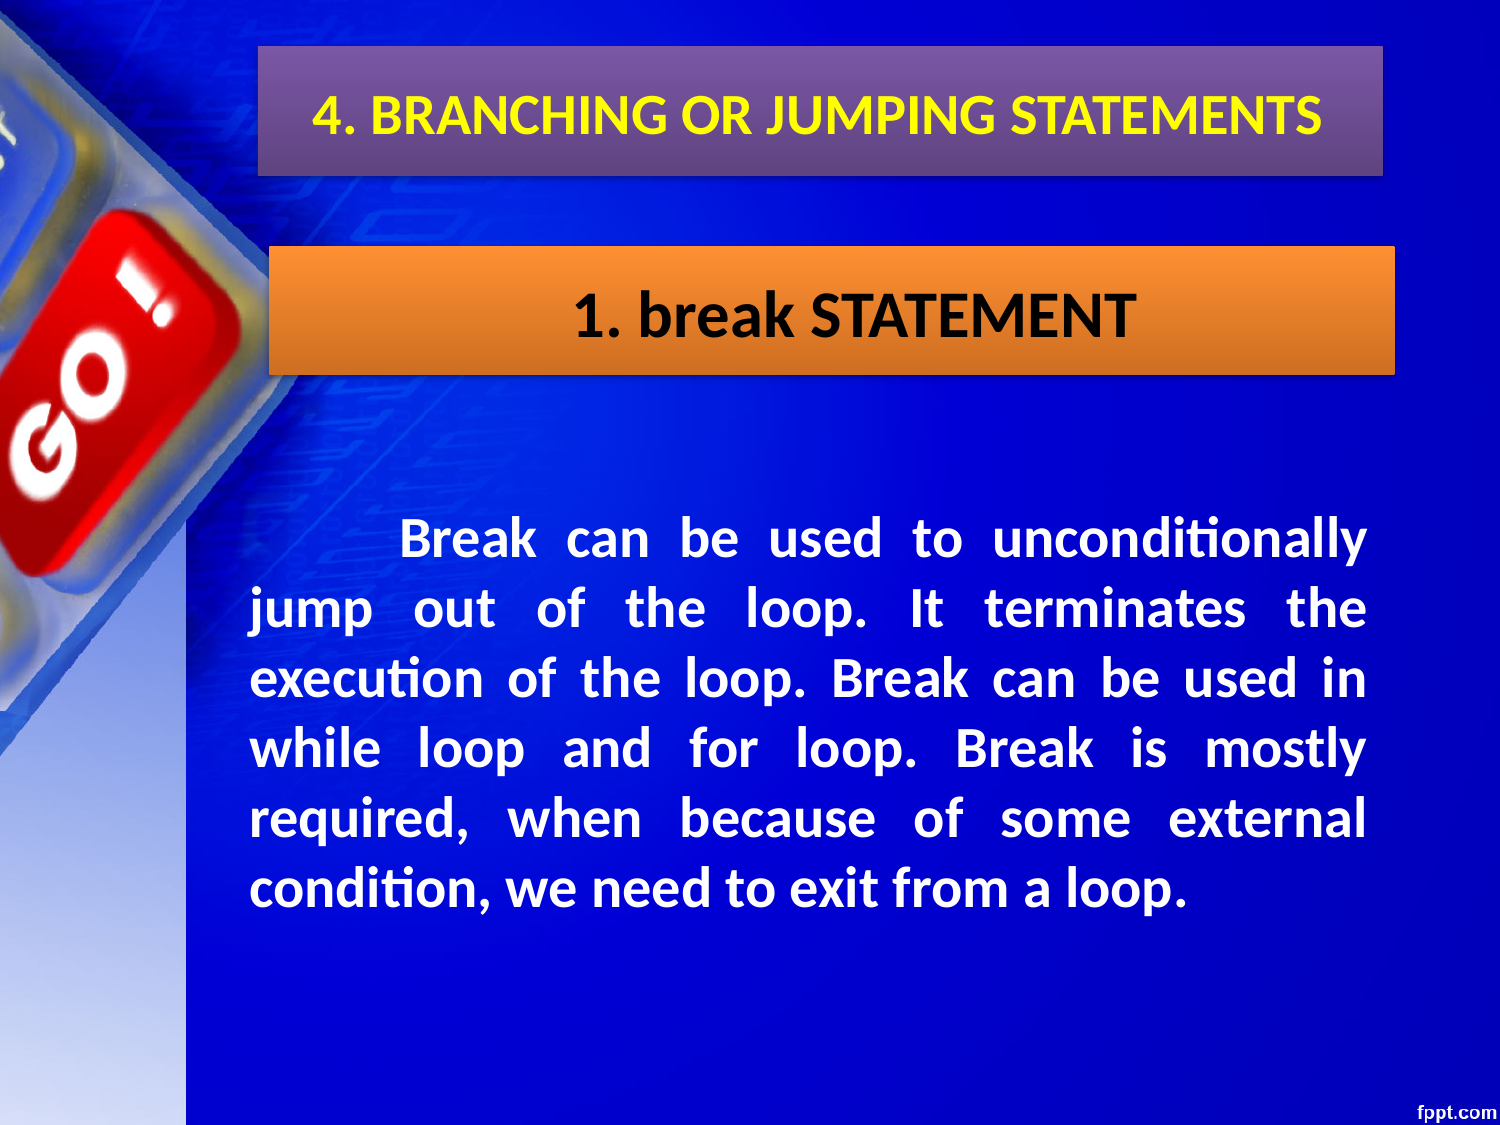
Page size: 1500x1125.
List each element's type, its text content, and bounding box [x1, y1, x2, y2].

picture [0, 0, 1500, 1125]
text_box 1. break STATEMENT [269, 246, 1395, 375]
text_box 4. BRANCHING OR JUMPING STATEMENTS [257, 46, 1383, 176]
text_box Break can be used to unconditionally jump out of the loop. It terminates the execution of the loop. Break can be used in while loop and for loop. Break is mostly required, when because of some external condition, we need to exit from a loop. [234, 492, 1383, 927]
